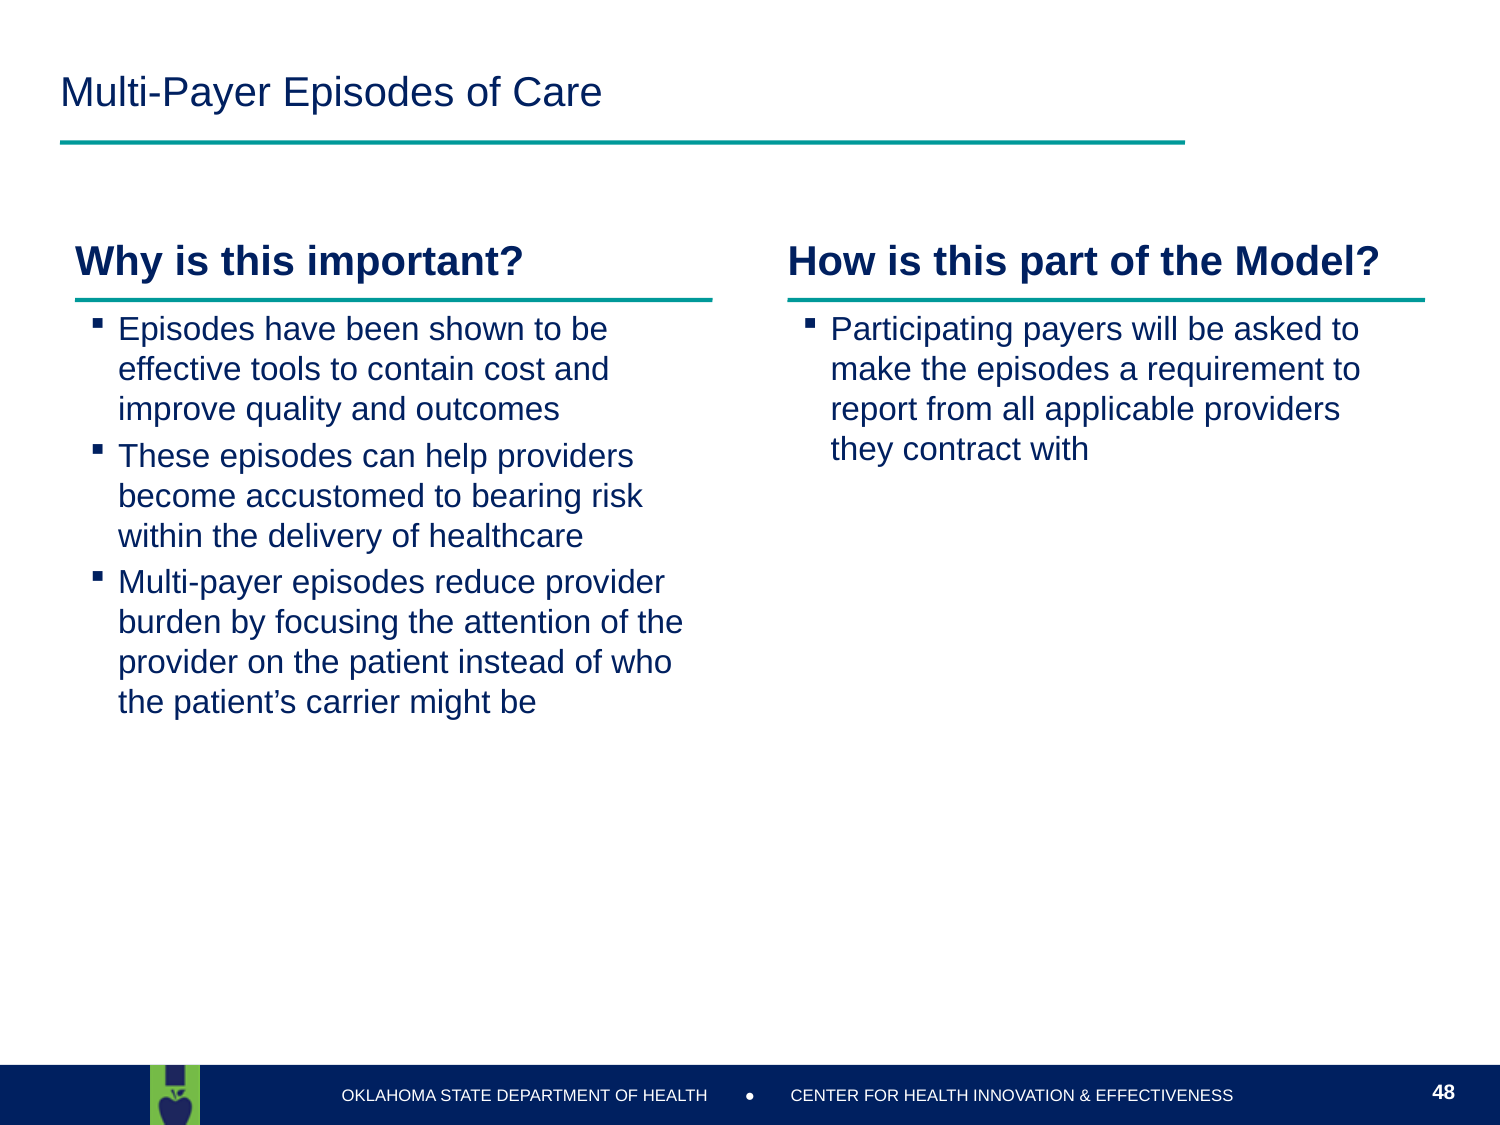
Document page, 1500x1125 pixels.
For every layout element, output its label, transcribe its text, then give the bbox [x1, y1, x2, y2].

picture [150, 1065, 200, 1125]
list How is this part of the Model? [787, 224, 1425, 299]
list Why is this important? [75, 224, 713, 299]
list Episodes have been shown to be effective tools to contain cost and improve quality and outcomes These episodes can help providers become accustomed to bearing risk within the delivery of healthcare Multi-payer episodes reduce provider burden by focusing the attention of the provider on the patient instead of who the patient’s carrier might be [75, 299, 713, 975]
title Multi-Payer Episodes of Care [60, 37, 1440, 143]
list Participating payers will be asked to make the episodes a requirement to report from all applicable providers they contract with [787, 299, 1425, 975]
text_box 48 [1425, 1072, 1463, 1110]
